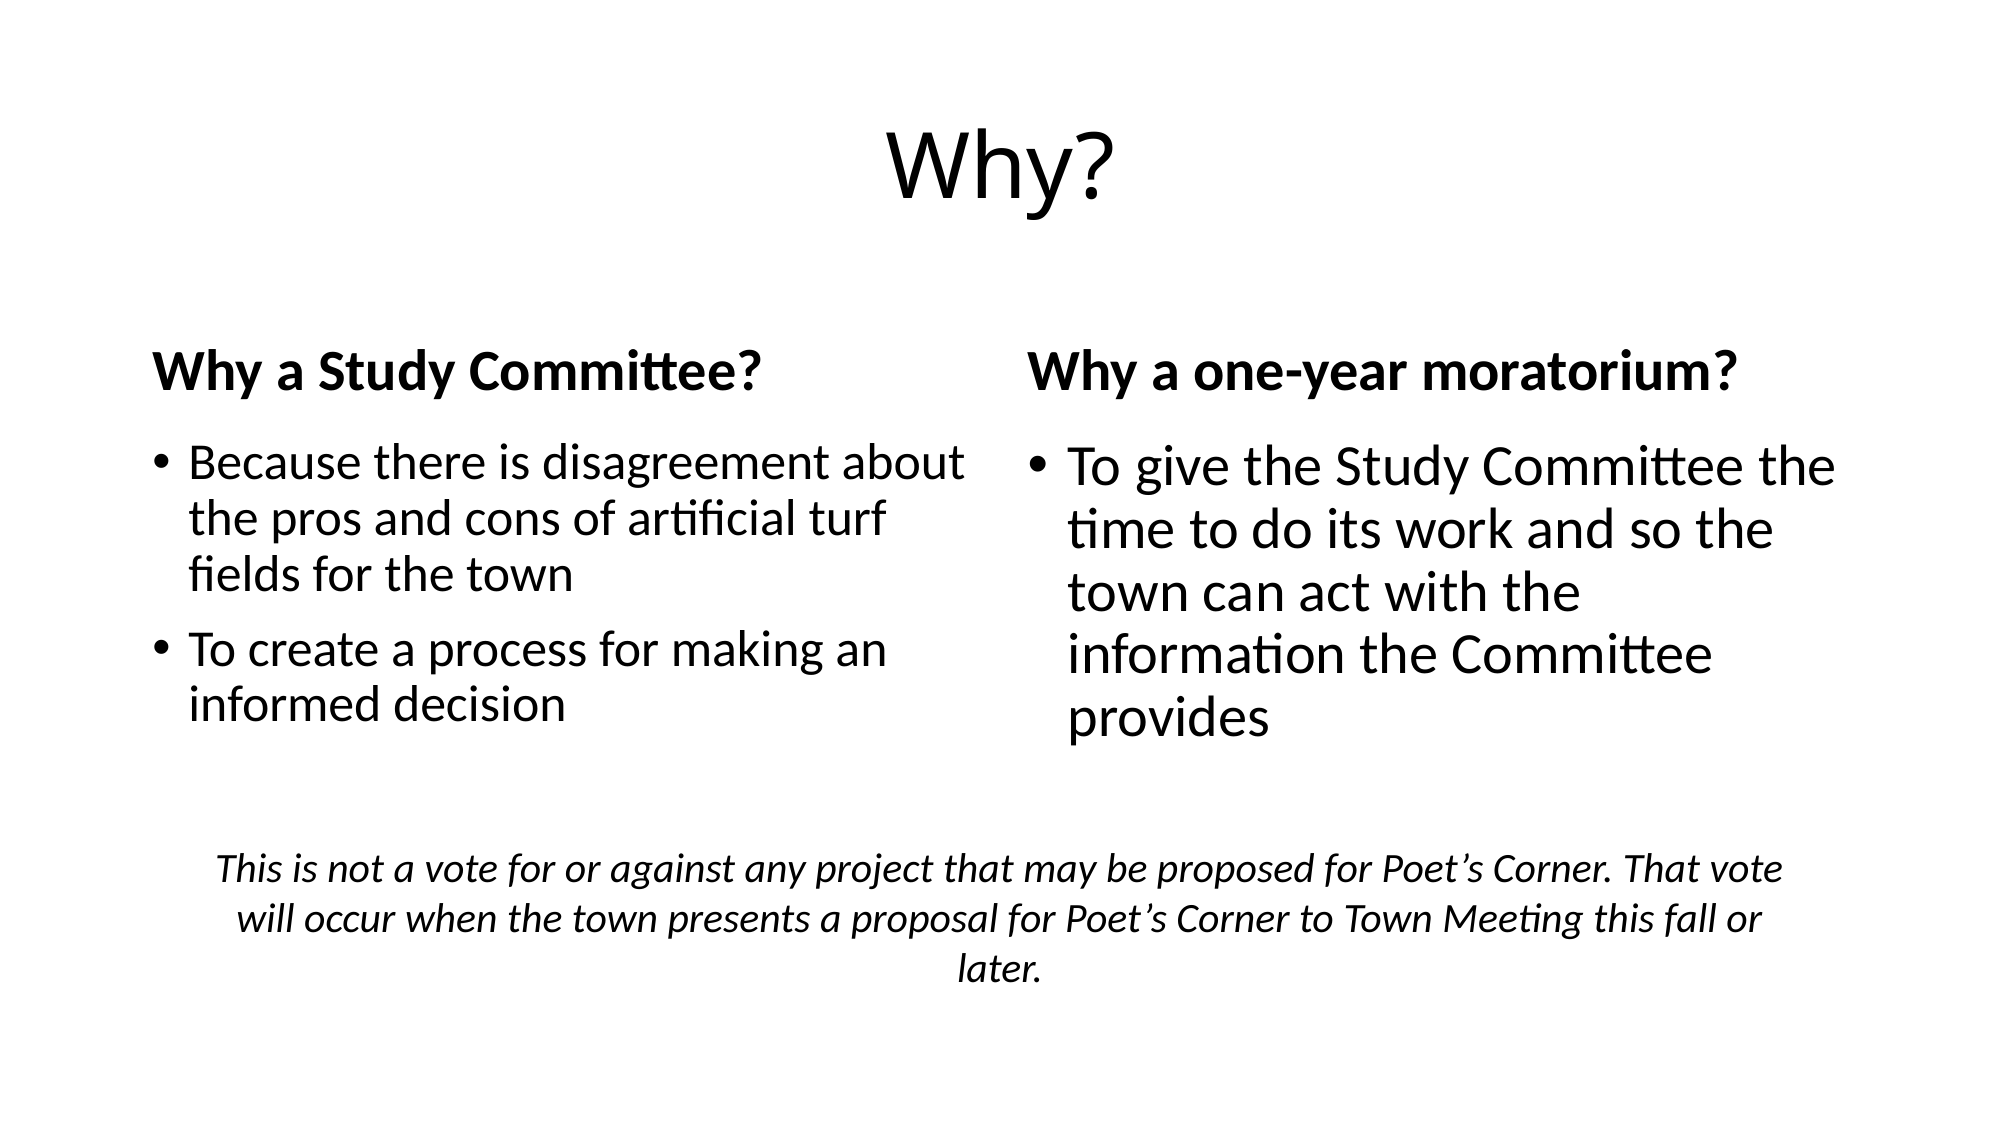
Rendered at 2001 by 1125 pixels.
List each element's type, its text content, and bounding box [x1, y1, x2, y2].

text_box This is not a vote for or against any project that may be proposed for Poet’s Corner. That vote will occur when the town presents a proposal for Poet’s Corner to Town Meeting this fall or later. [174, 833, 1825, 999]
list To give the Study Committee the time to do its work and so the town can act with the information the Committee provides [1012, 427, 1863, 785]
list Because there is disagreement about the pros and cons of artificial turf fields for the town To create a process for making an informed decision [137, 427, 984, 741]
list Why a Study Committee? [137, 275, 984, 411]
list Why a one-year moratorium? [1012, 275, 1863, 411]
title Why? [137, 59, 1863, 278]
